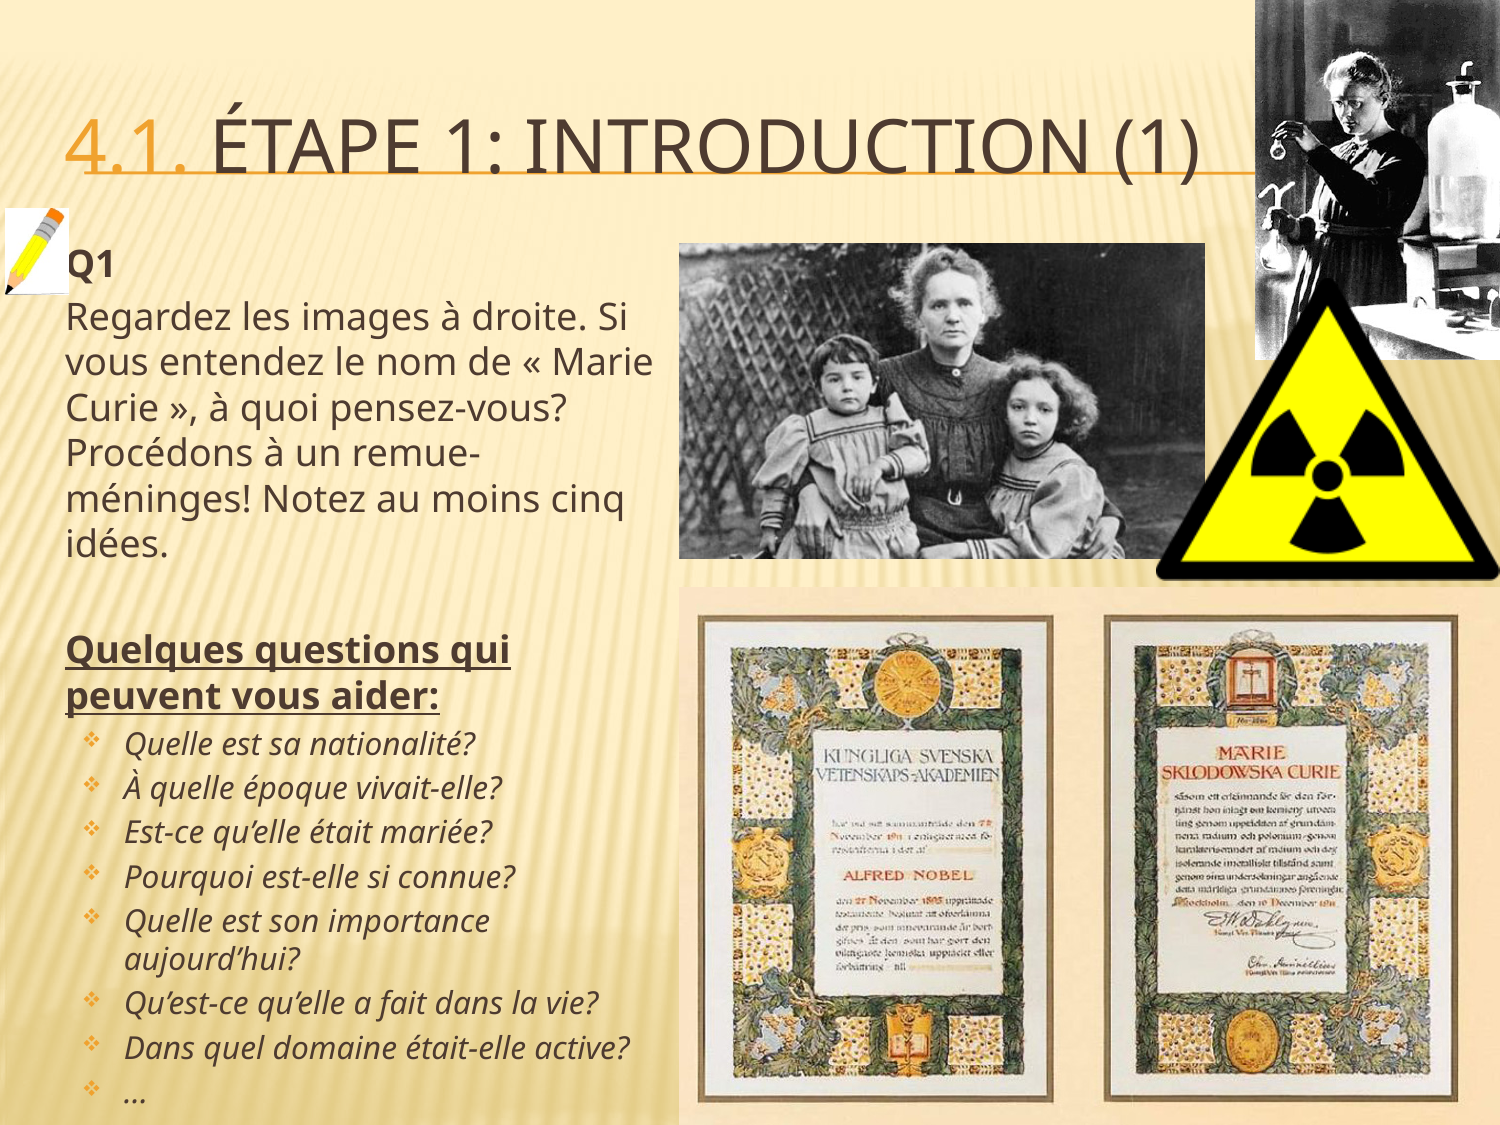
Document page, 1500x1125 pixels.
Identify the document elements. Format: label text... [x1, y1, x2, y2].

list Q1 Regardez les images à droite. Si vous entendez le nom de « Marie Curie », à quoi pensez-vous? Procédons à un remue-méninges! Notez au moins cinq idées. Quelques questions qui peuvent vous aider: Quelle est sa nationalité? À quelle époque vivait-elle? Est-ce qu’elle était mariée? Pourquoi est-elle si connue? Quelle est son importance aujourd’hui? Qu’est-ce qu’elle a fait dans la vie? Dans quel domaine était-elle active? … [0, 231, 680, 1125]
picture [678, 0, 1500, 581]
picture [678, 587, 1500, 1125]
title 4.1. Étape 1: introduction (1) [49, 75, 1245, 213]
picture [5, 207, 69, 296]
